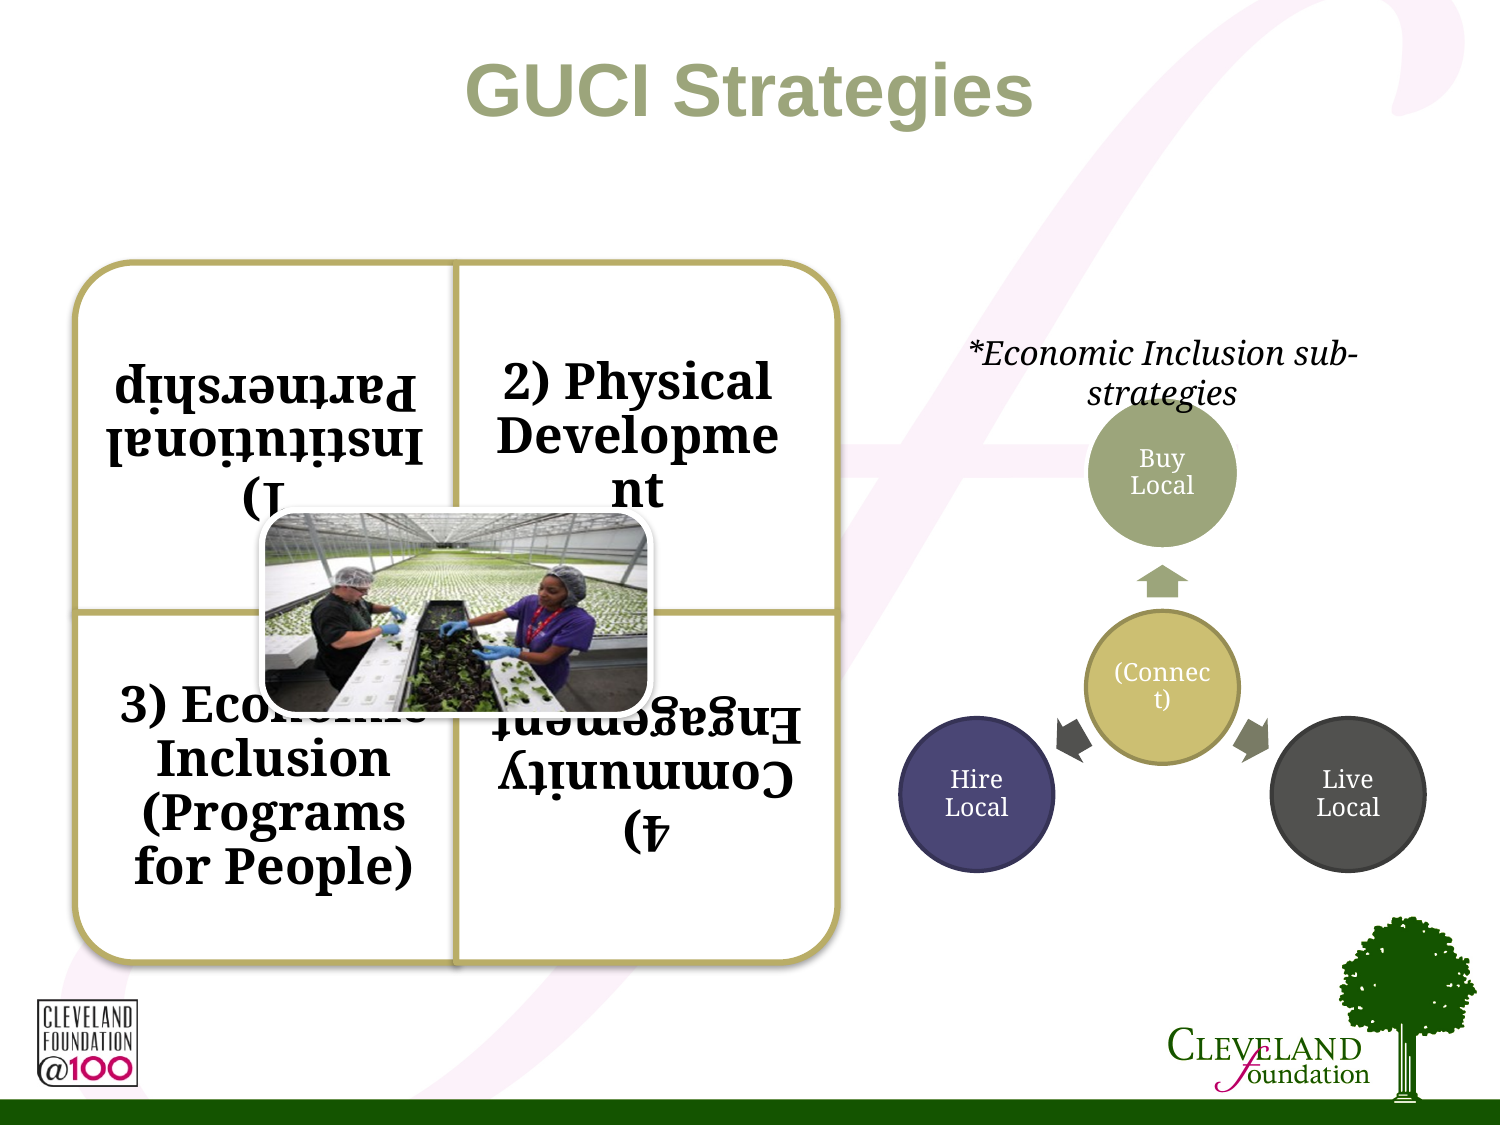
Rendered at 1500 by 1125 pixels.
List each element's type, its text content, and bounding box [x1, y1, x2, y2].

title GUCI Strategies [75, 45, 1425, 233]
picture [0, 0, 1500, 1125]
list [899, 262, 1426, 1006]
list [74, 262, 838, 963]
